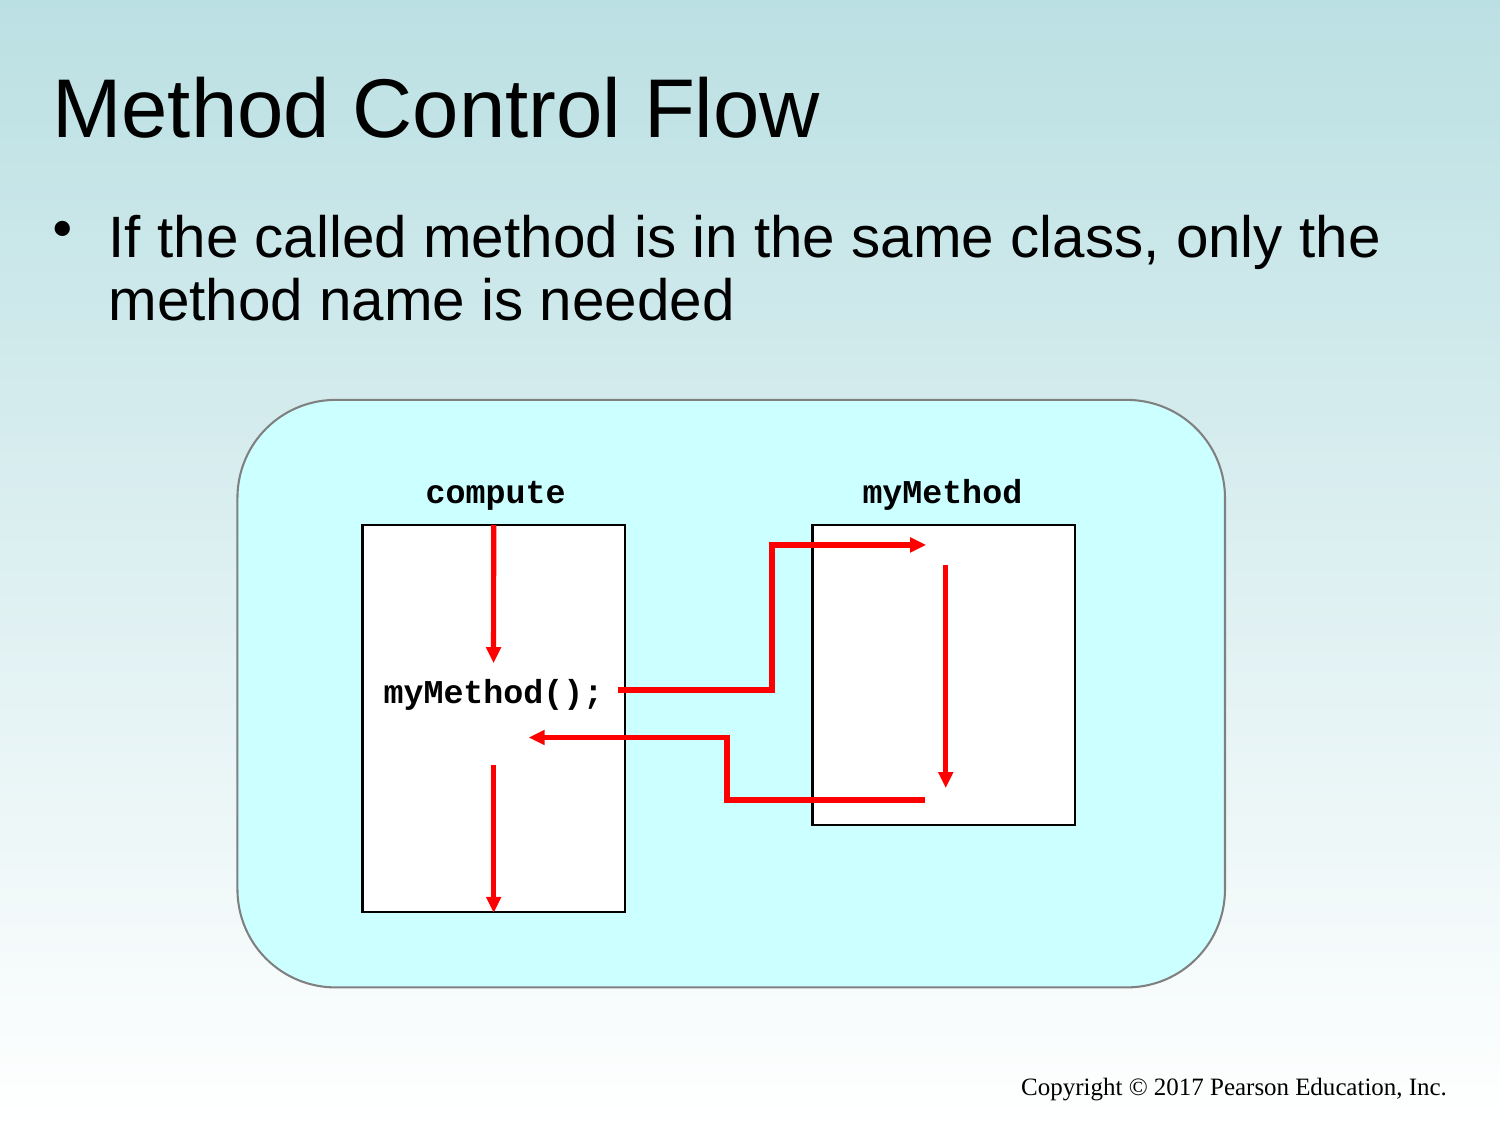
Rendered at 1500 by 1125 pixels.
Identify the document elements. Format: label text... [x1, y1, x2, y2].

title Method Control Flow [37, 45, 1463, 163]
footer Copyright © 2017 Pearson Education, Inc. [549, 1062, 1463, 1114]
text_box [237, 399, 1226, 988]
list If the called method is in the same class, only the method name is needed [37, 200, 1438, 350]
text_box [618, 544, 926, 691]
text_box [528, 737, 926, 801]
